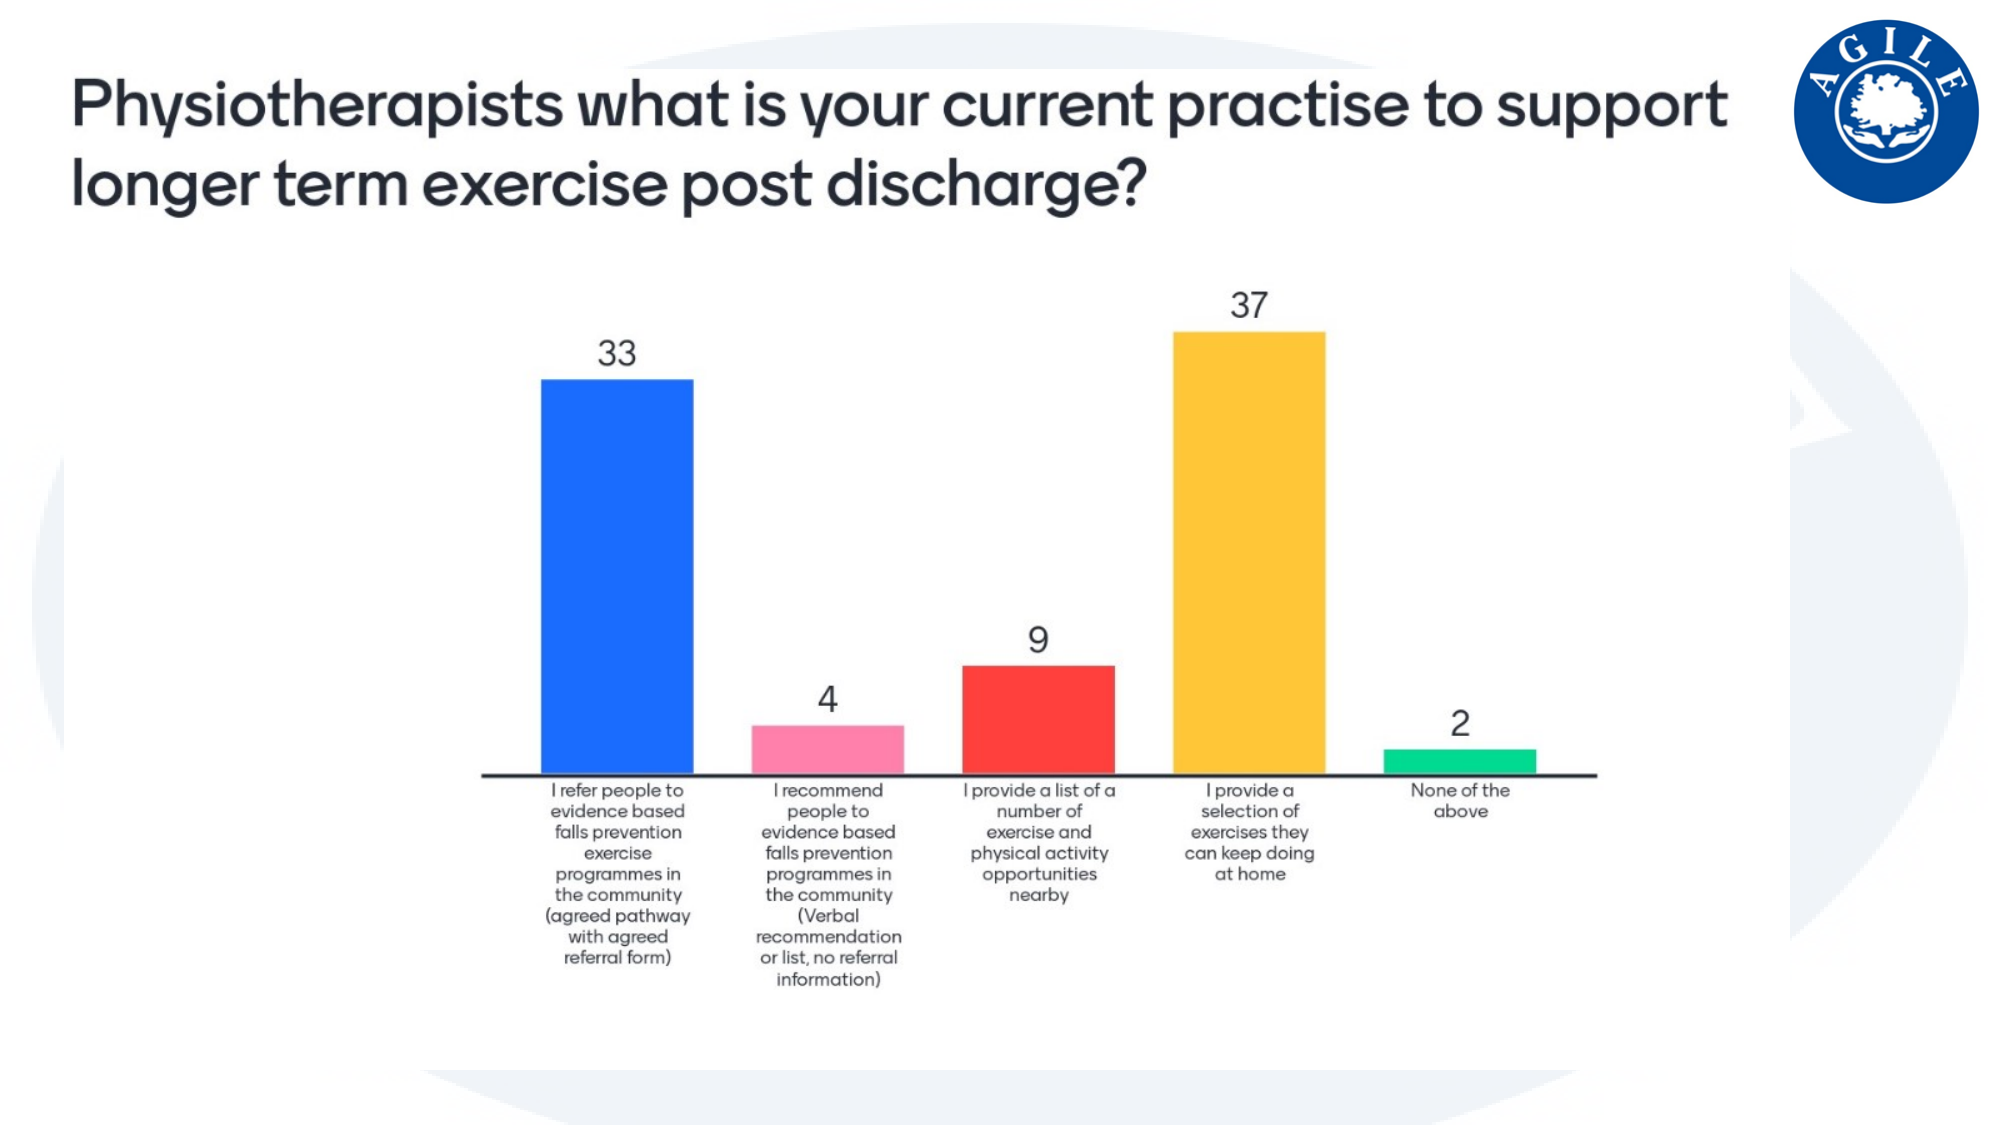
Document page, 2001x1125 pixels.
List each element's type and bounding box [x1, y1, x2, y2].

list [64, 69, 1790, 1070]
picture [1791, 16, 1982, 207]
